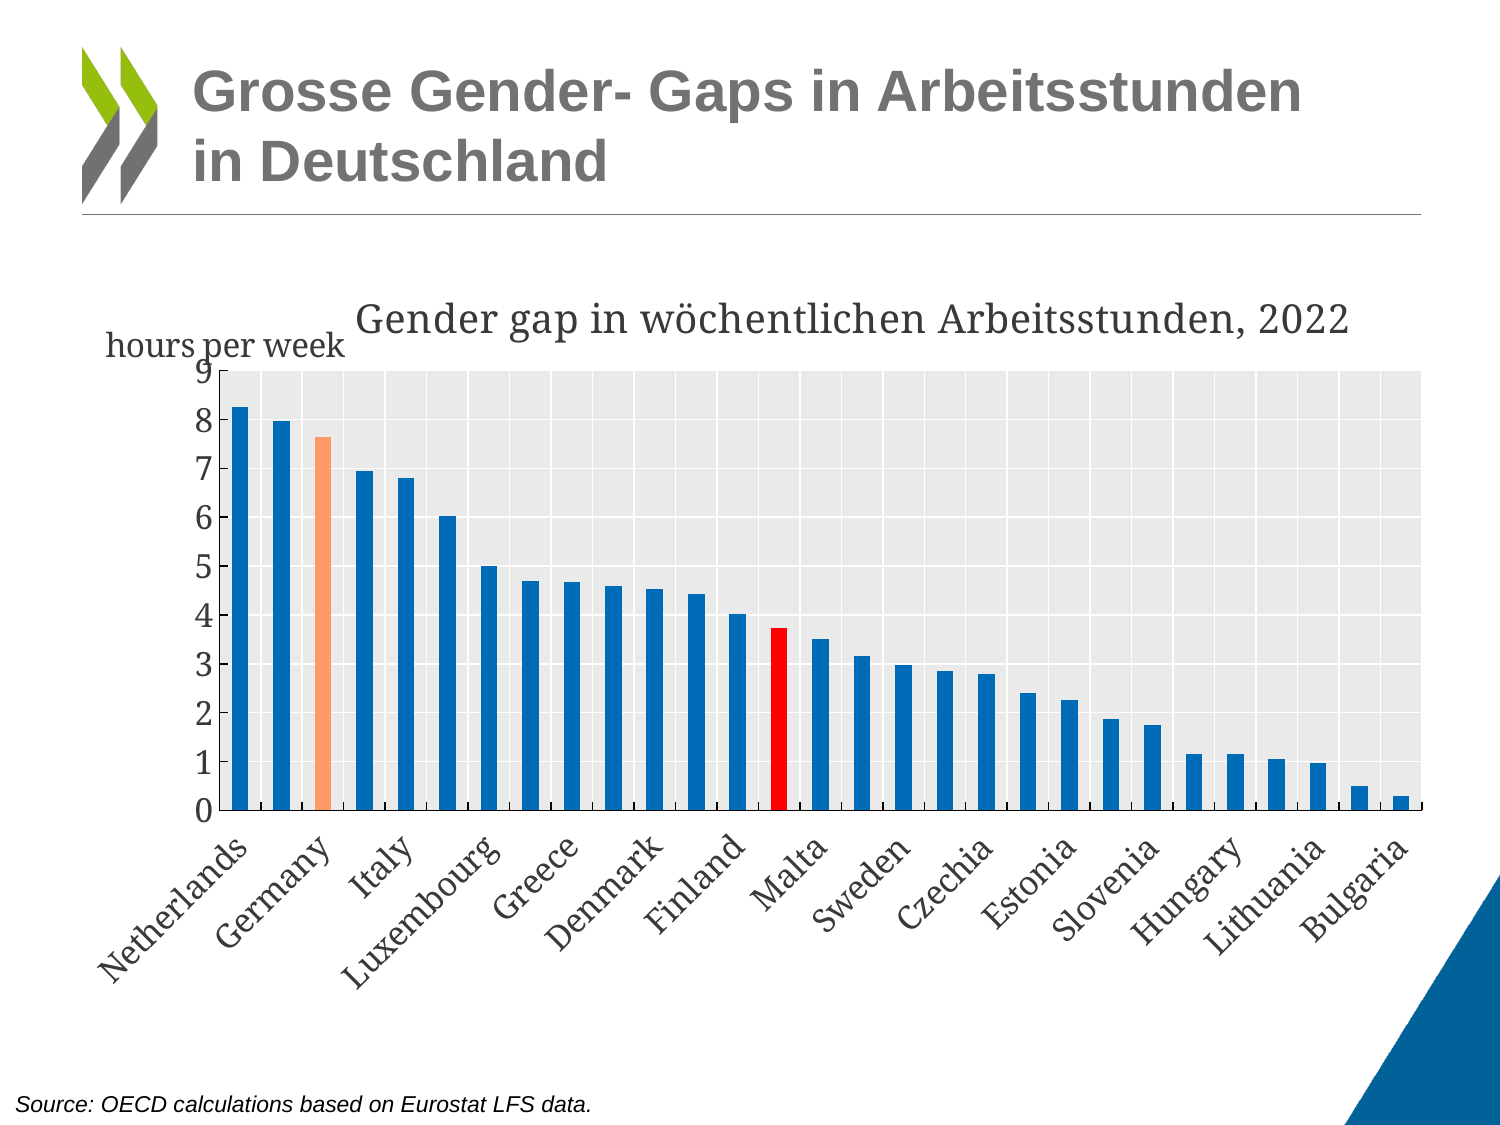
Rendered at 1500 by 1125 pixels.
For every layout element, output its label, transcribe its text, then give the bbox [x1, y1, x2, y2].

title Grosse Gender- Gaps in Arbeitsstunden in Deutschland [177, 38, 1394, 207]
picture [1344, 874, 1500, 1125]
chart [76, 262, 1426, 1006]
text_box Source: OECD calculations based on Eurostat LFS data. [0, 1082, 1241, 1125]
